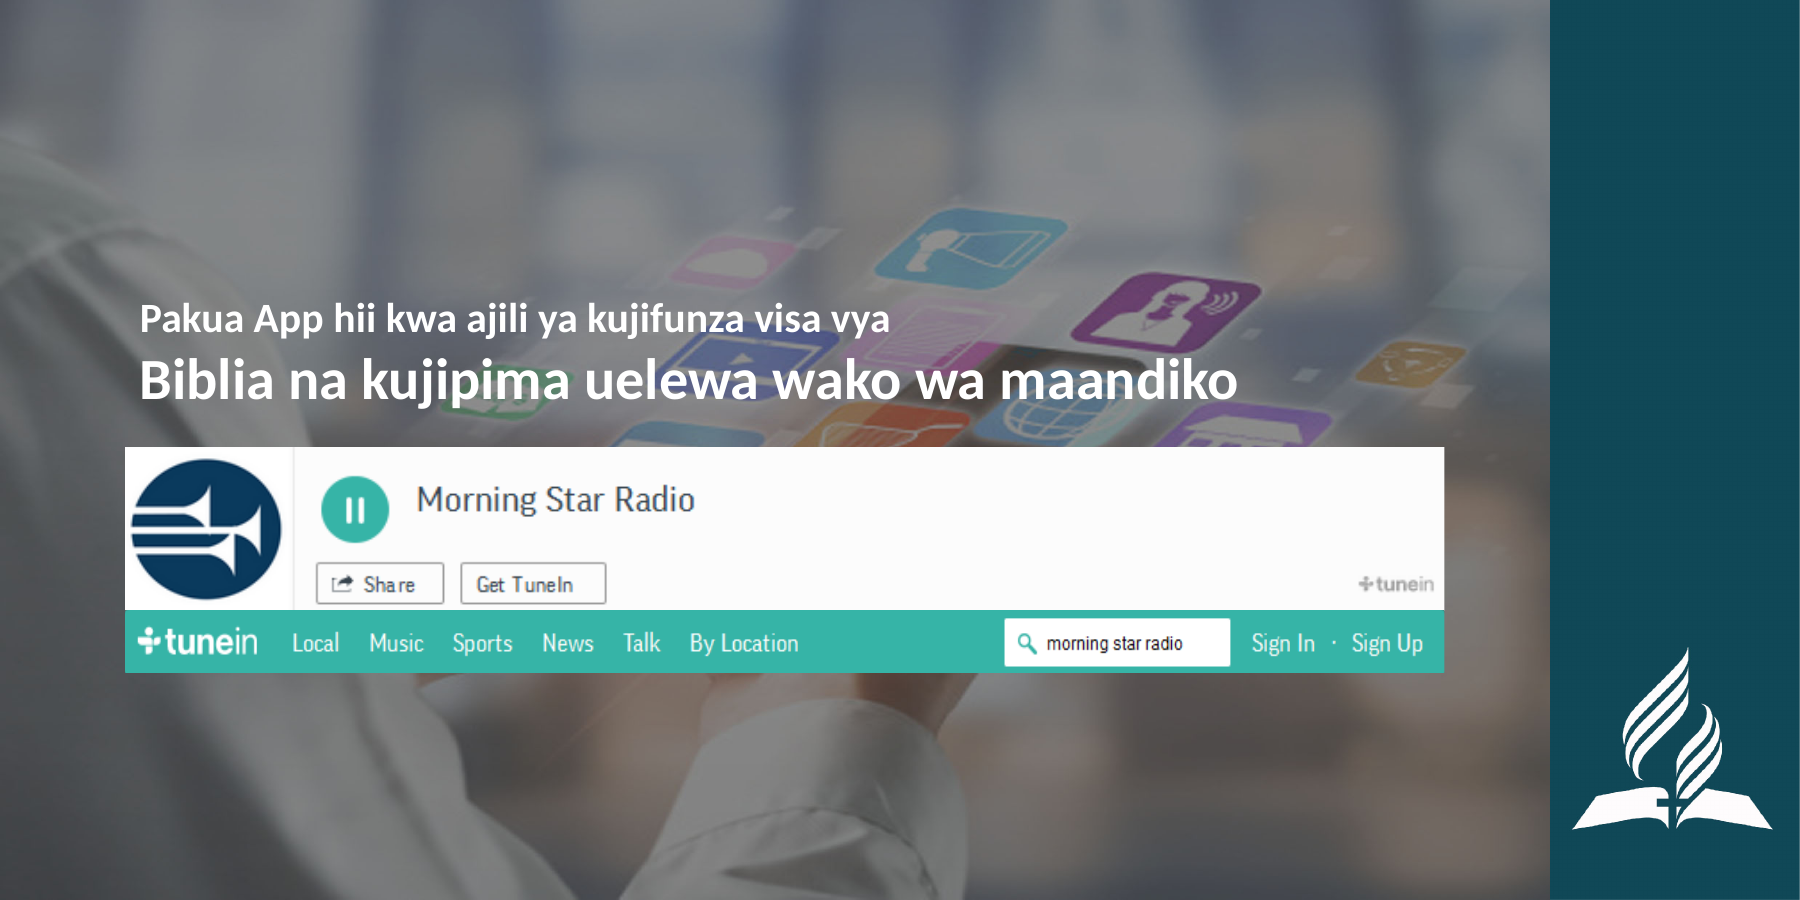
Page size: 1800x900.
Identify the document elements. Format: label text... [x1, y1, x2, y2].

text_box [124, 447, 1445, 673]
picture [0, 0, 1800, 900]
text_box Pakua App hii kwa ajili ya kujifunza visa vya Biblia na kujipima uelewa wako wa maandiko [125, 283, 1445, 419]
